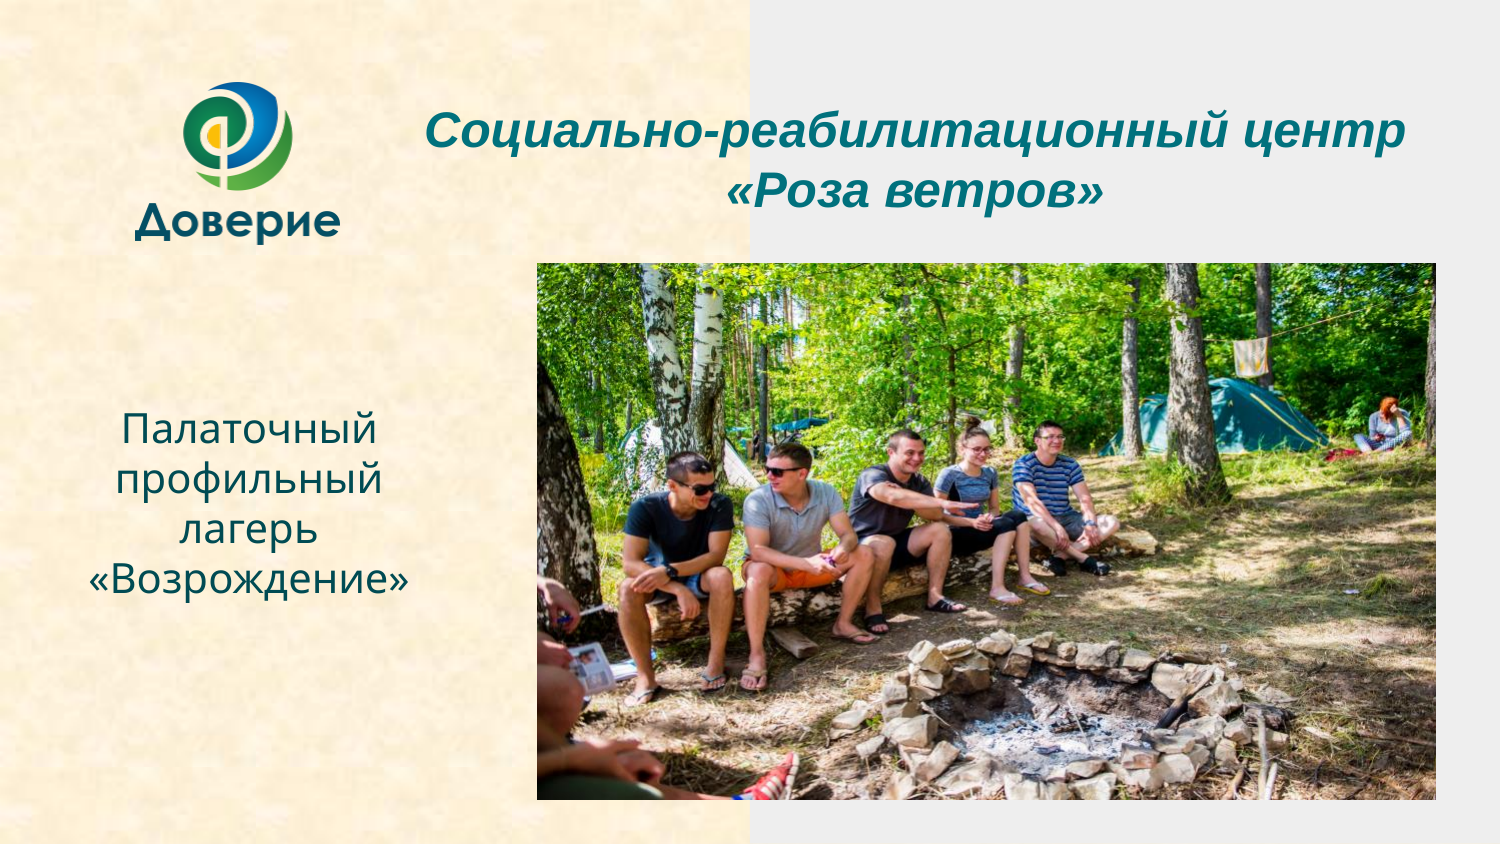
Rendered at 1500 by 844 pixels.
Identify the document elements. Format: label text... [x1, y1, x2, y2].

picture [0, 0, 1436, 844]
subtitle Палаточный профильный лагерь «Возрождение» [43, 386, 455, 663]
title Социально-реабилитационный центр «Роза ветров» [395, 70, 1436, 233]
